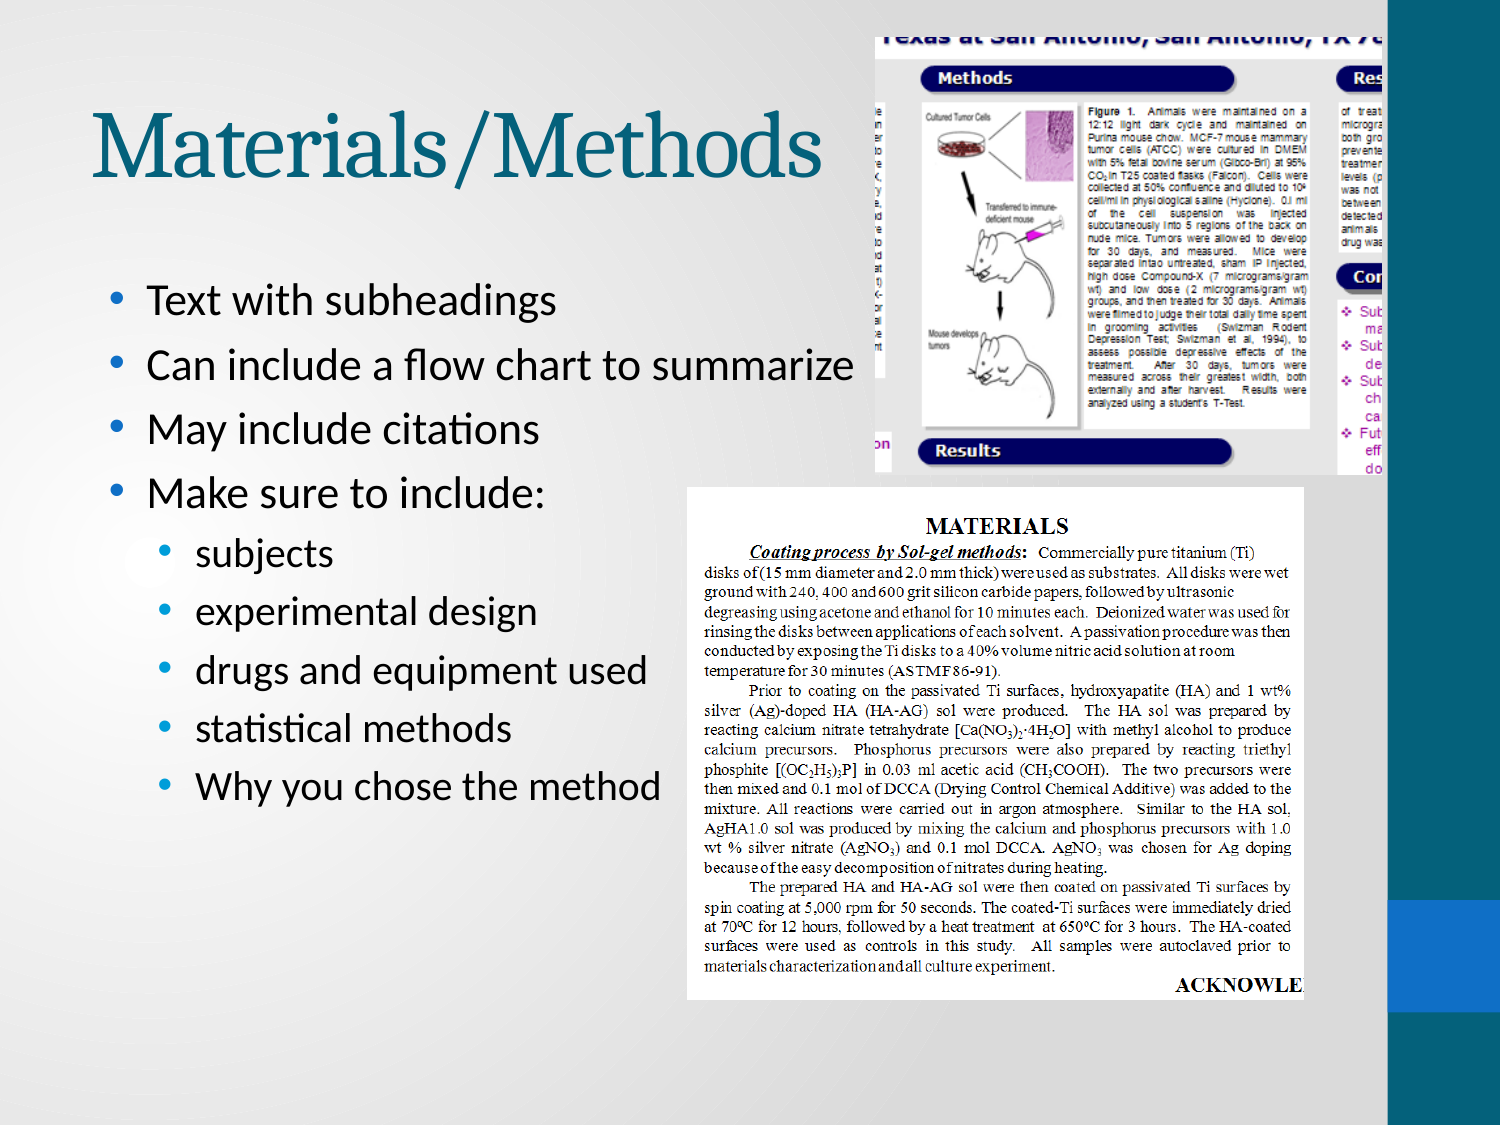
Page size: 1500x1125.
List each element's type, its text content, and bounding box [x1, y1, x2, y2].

title Materials/Methods [75, 45, 872, 233]
picture [686, 486, 1305, 1001]
list Text with subheadings Can include a flow chart to summarize May include citations Make sure to include: subjects experimental design drugs and equipment used statistical methods Why you chose the method [75, 262, 1325, 1050]
picture [874, 36, 1383, 476]
